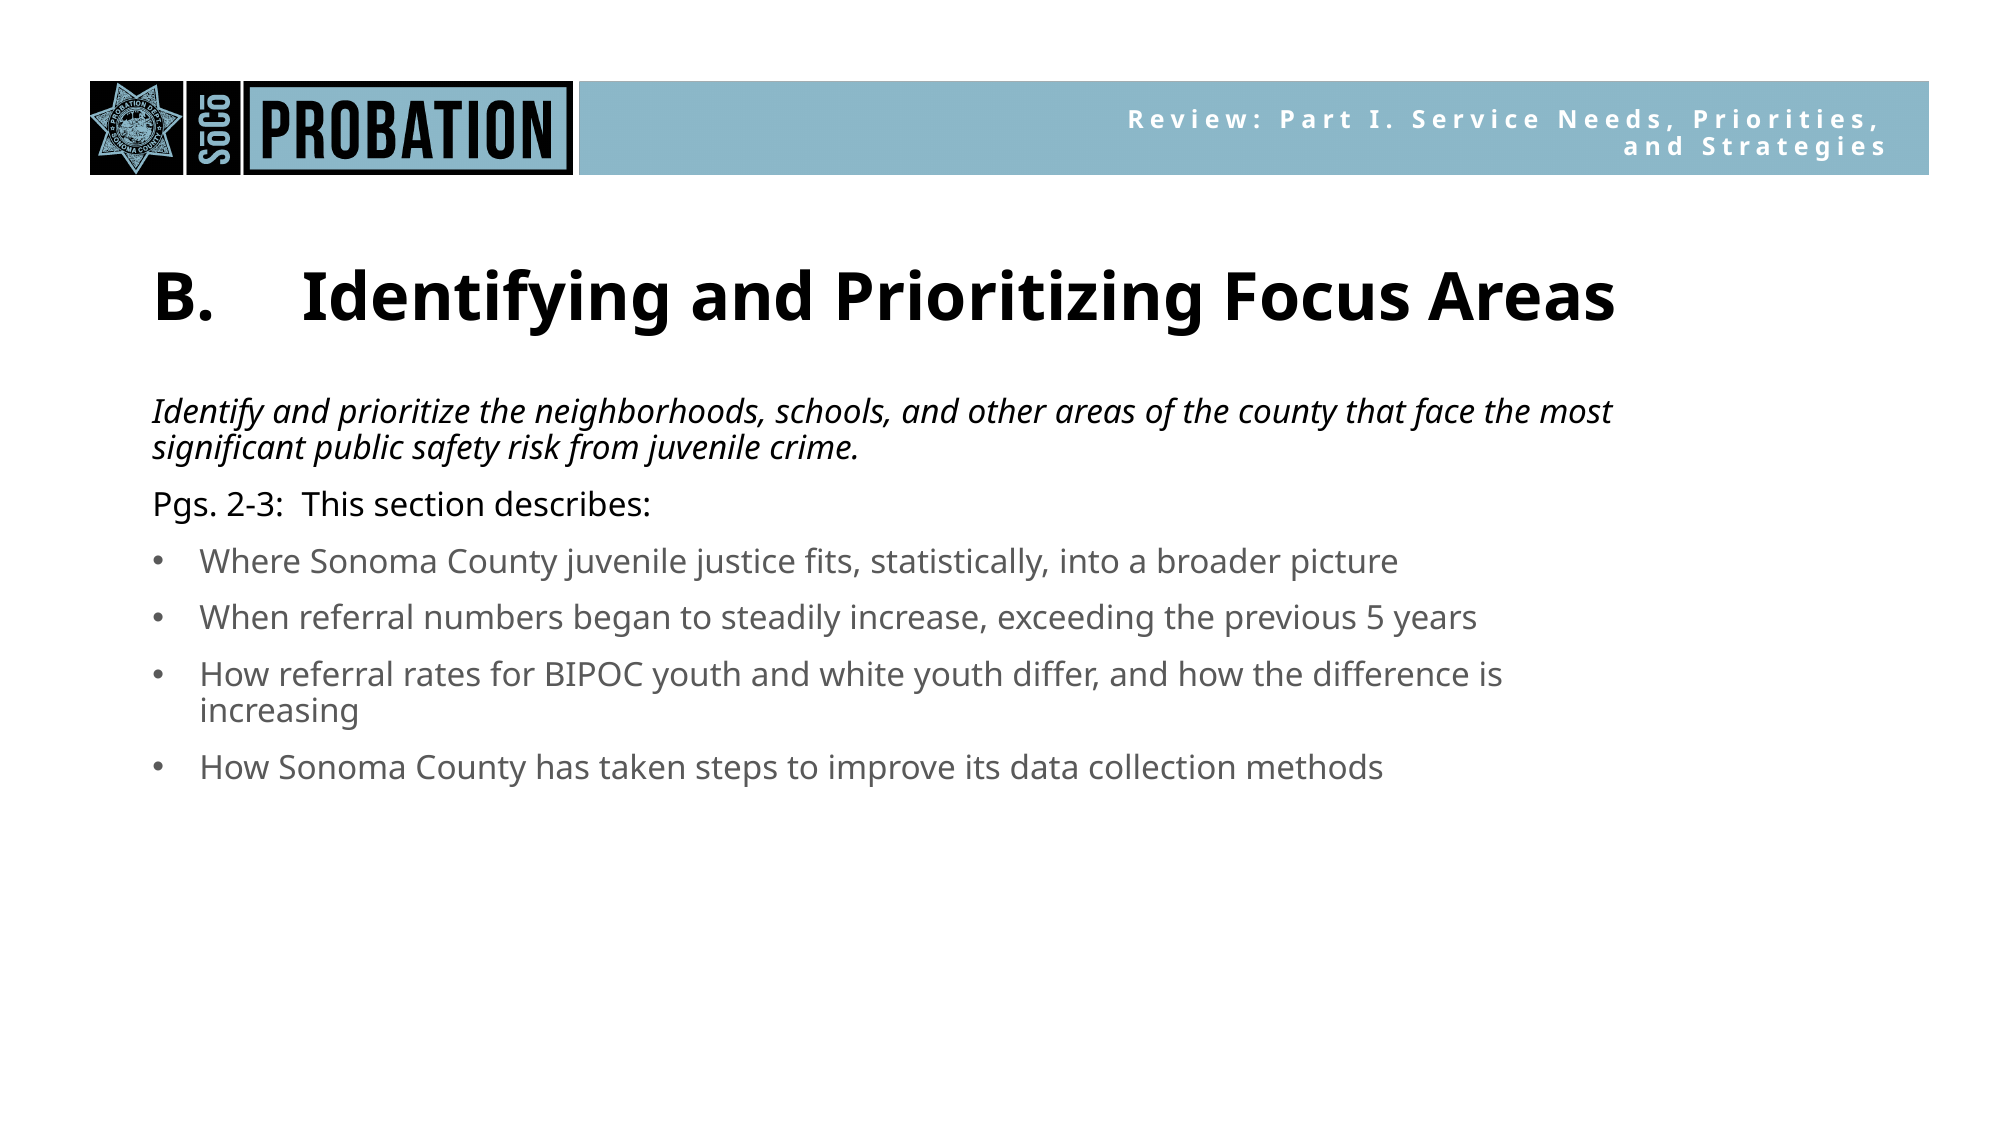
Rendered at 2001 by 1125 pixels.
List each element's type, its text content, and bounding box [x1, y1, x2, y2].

title B. Identifying and Prioritizing Focus Areas [137, 255, 1700, 459]
picture [90, 81, 1929, 175]
list Identify and prioritize the neighborhoods, schools, and other areas of the county that face the most significant public safety risk from juvenile crime. Pgs. 2-3: This section describes: Where Sonoma County juvenile justice fits, statistically, into a broader picture When referral numbers began to steadily increase, exceeding the previous 5 years How referral rates for BIPOC youth and white youth differ, and how the difference is increasing How Sonoma County has taken steps to improve its data collection methods [137, 387, 1663, 861]
list Review: Part I. Service Needs, Priorities, and Strategies [1087, 99, 1900, 170]
